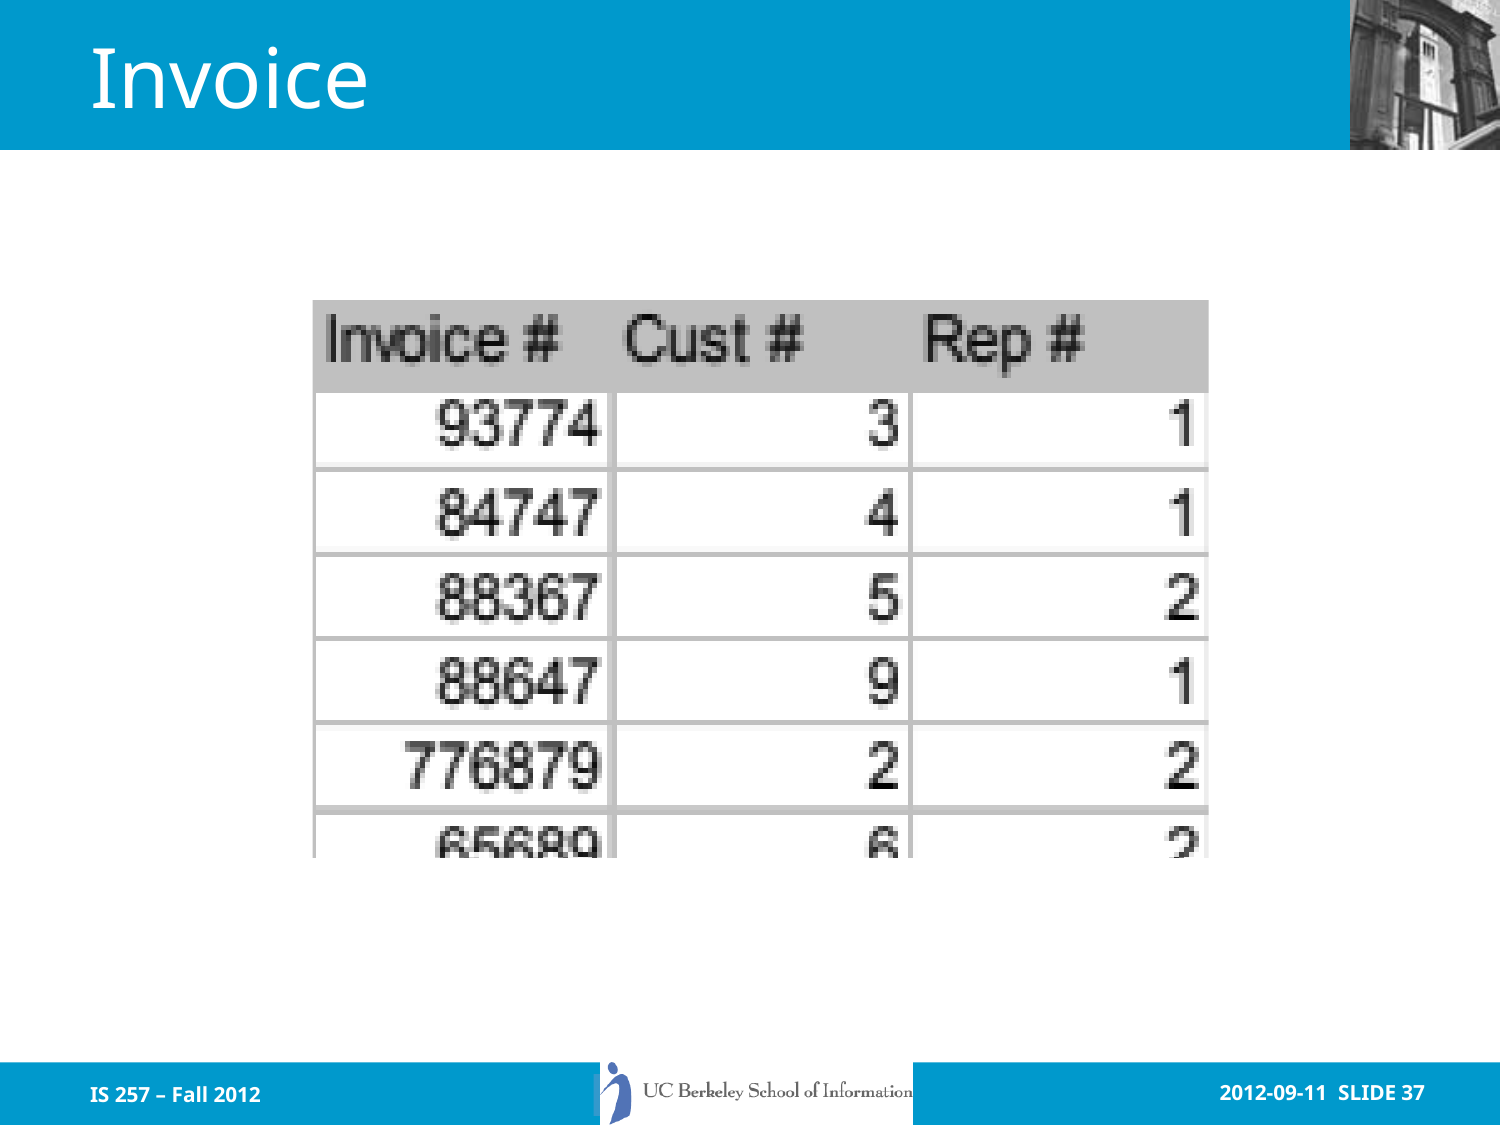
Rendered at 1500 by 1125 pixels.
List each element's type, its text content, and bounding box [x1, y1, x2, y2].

title Invoice [75, 0, 1350, 150]
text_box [312, 299, 1209, 858]
slide_number IS 257 – Fall 2012 [75, 1062, 388, 1125]
picture [594, 1062, 912, 1125]
picture [1351, 0, 1500, 150]
